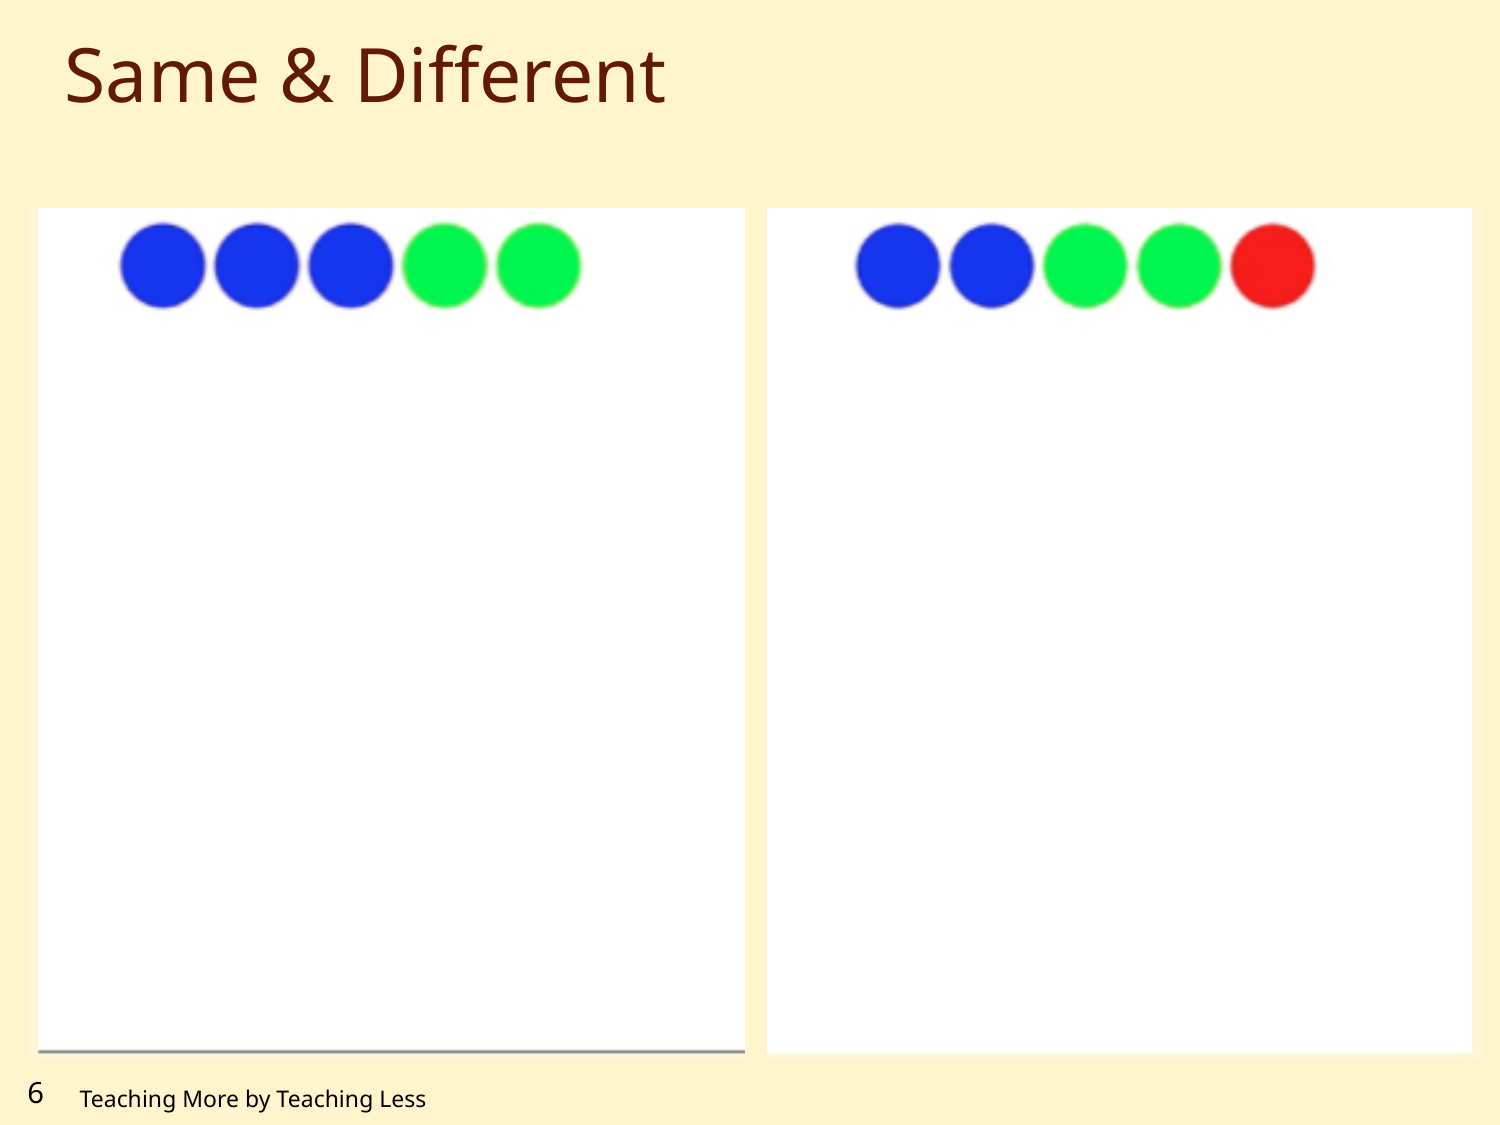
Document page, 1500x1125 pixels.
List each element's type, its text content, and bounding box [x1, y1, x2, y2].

title Same & Different [49, 24, 1326, 126]
picture [29, 207, 745, 1059]
picture [767, 207, 1483, 1059]
